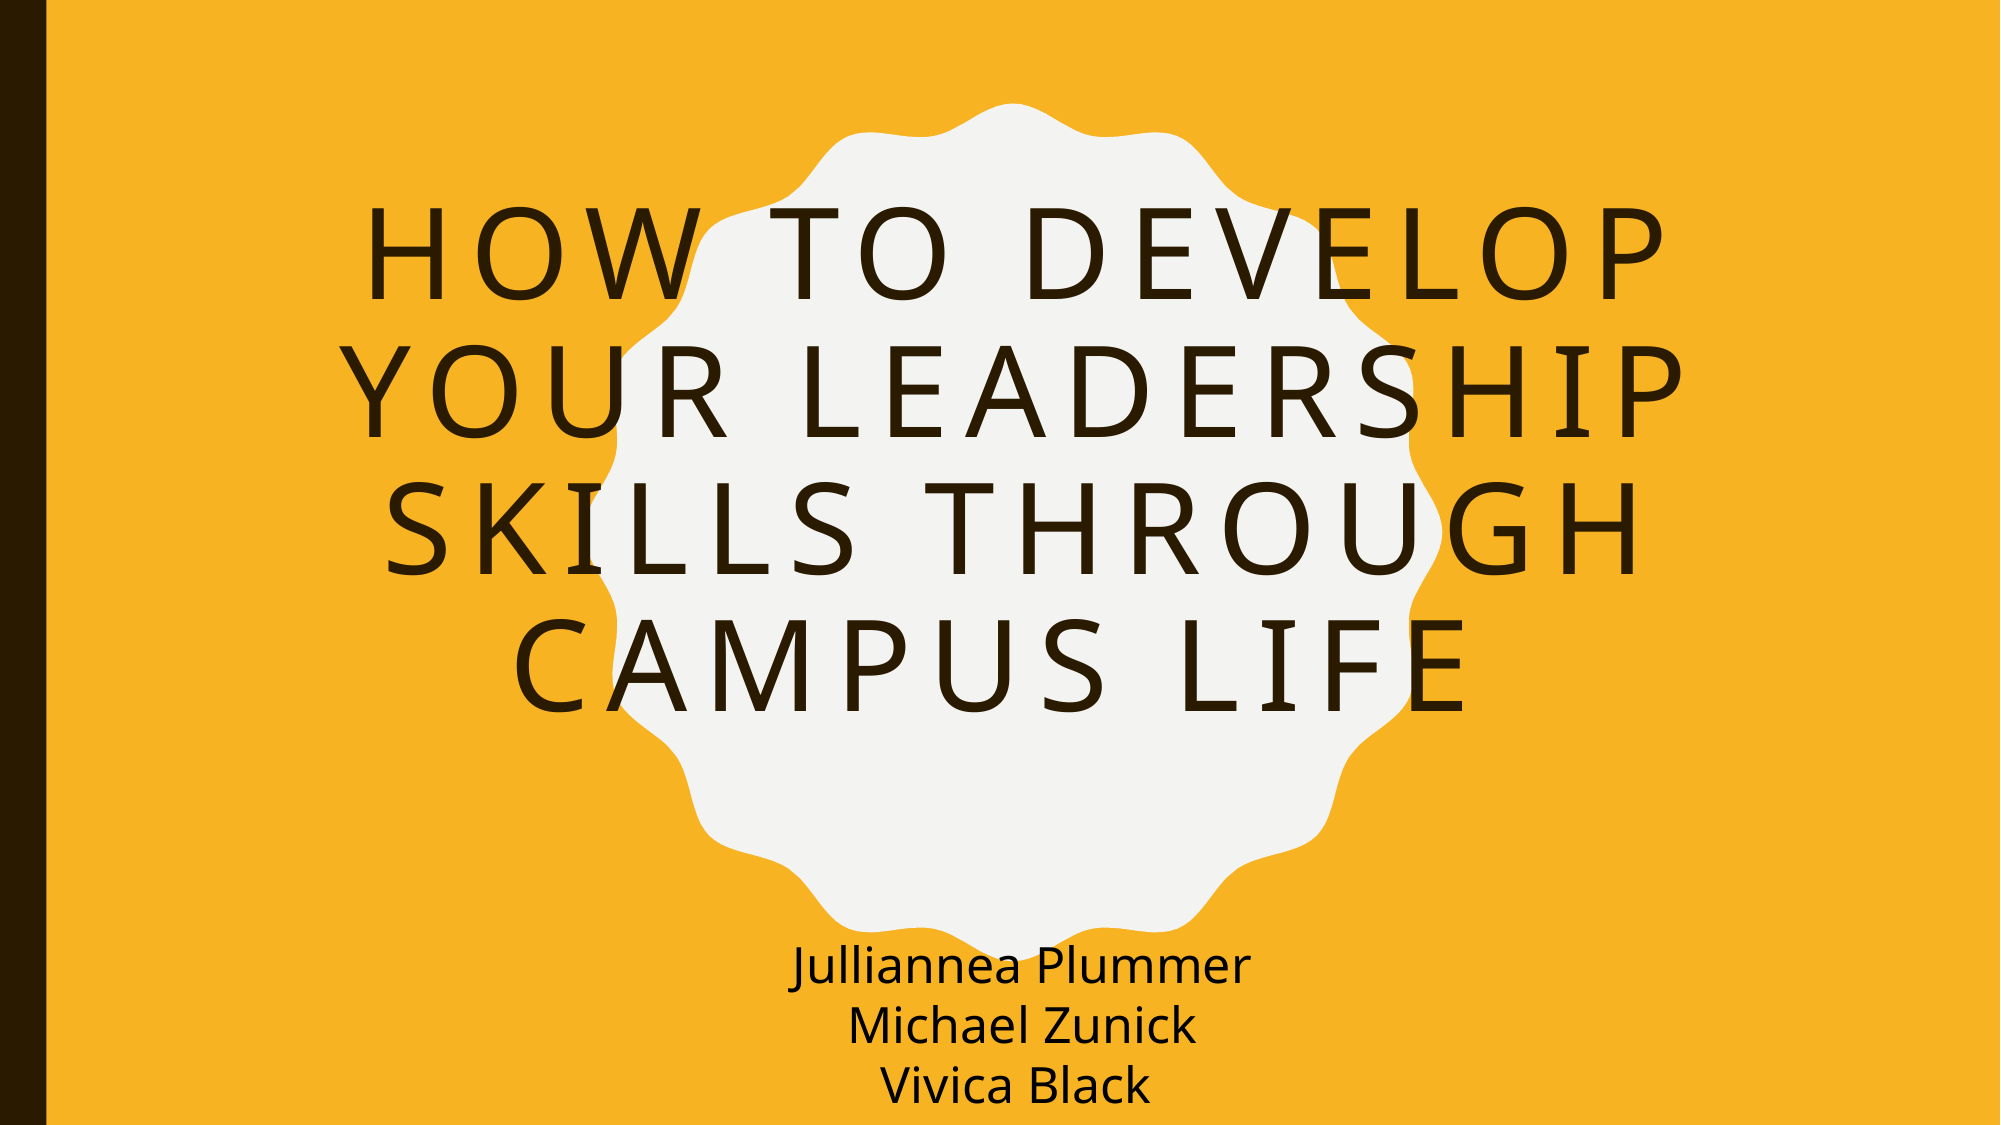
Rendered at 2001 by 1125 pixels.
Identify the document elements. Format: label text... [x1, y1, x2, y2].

title How to develop your leadership skills through campus life [176, 180, 1870, 902]
text_box Julliannea Plummer Michael Zunick Vivica Black [45, 925, 2000, 1121]
